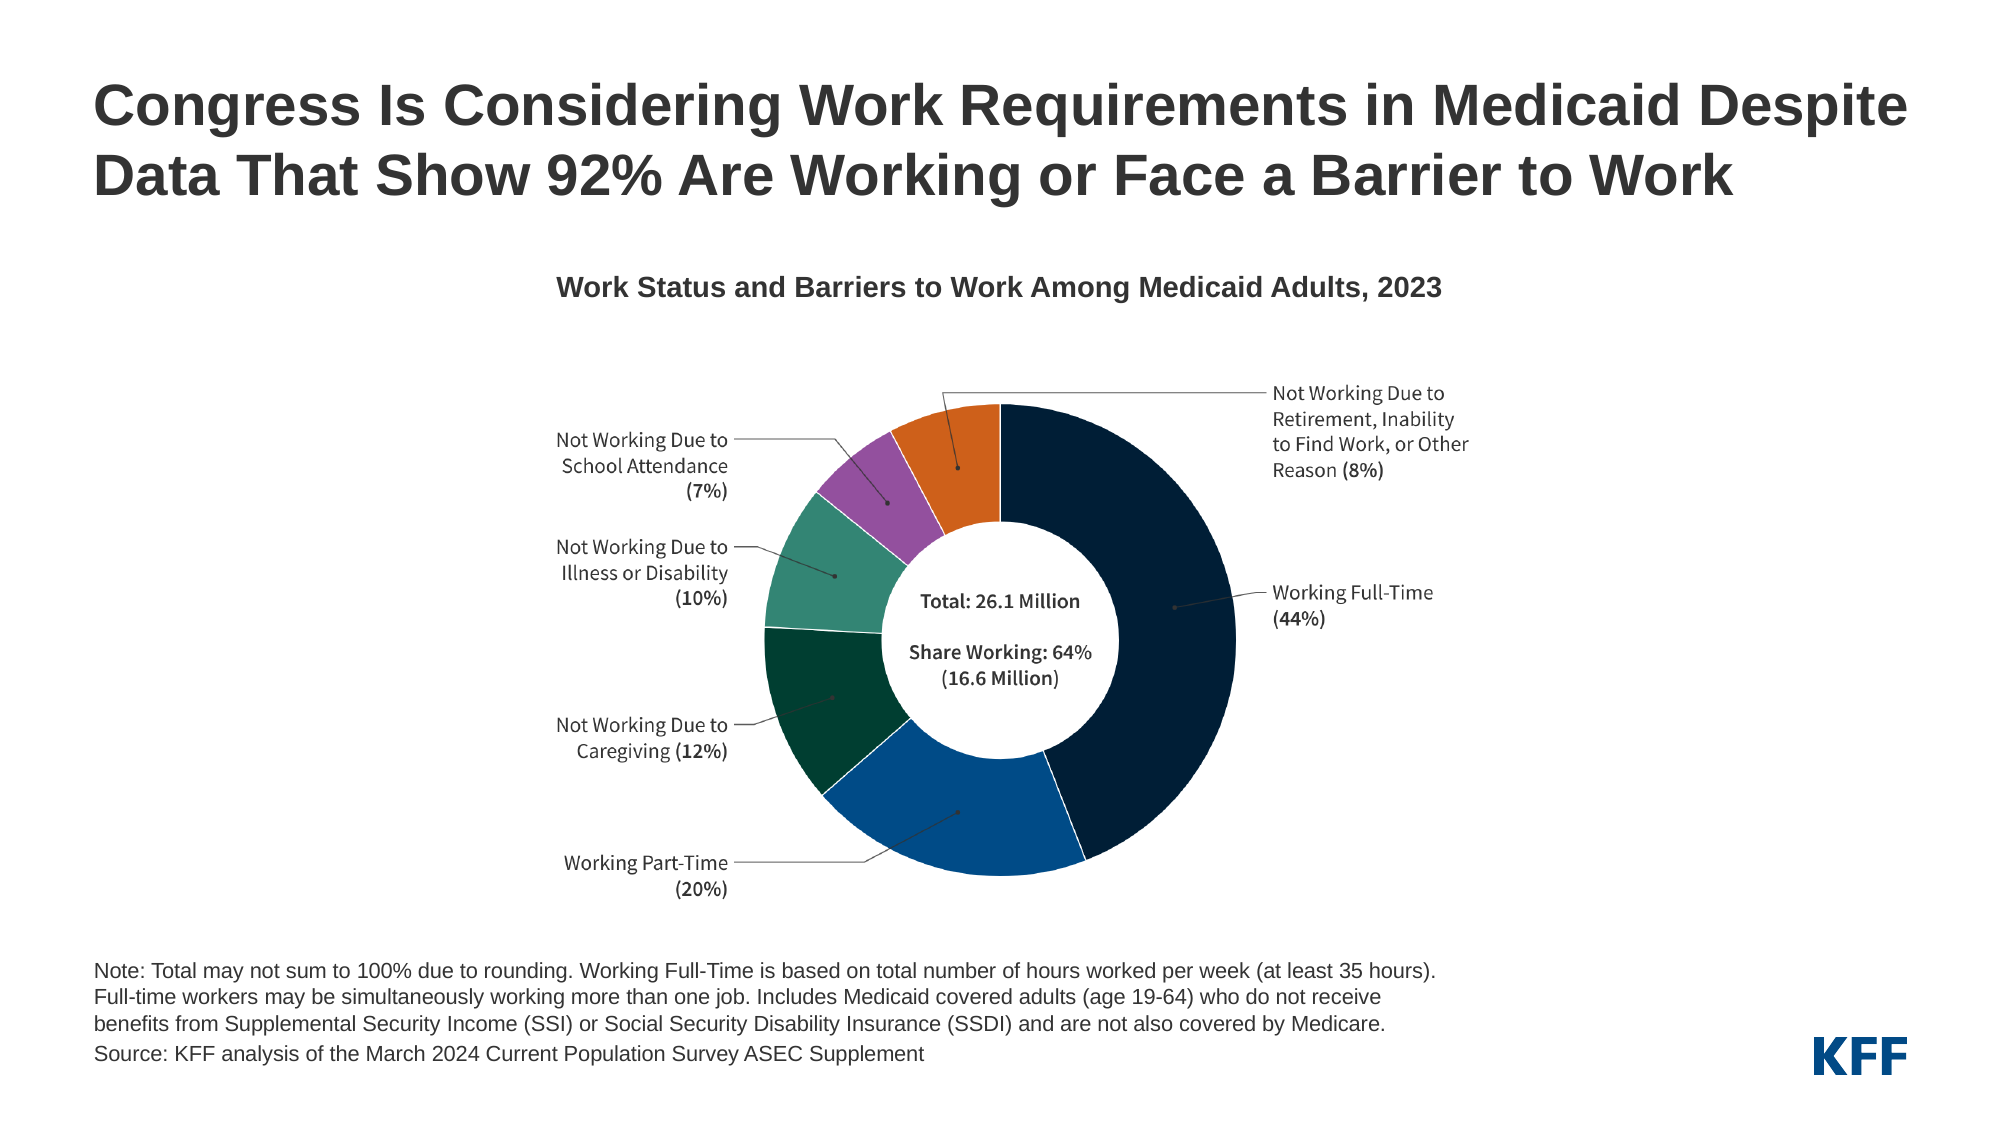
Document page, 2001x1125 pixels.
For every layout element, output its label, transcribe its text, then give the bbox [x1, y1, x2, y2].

picture [515, 356, 1485, 912]
list Work Status and Barriers to Work Among Medicaid Adults, 2023 [93, 272, 1907, 321]
title Congress Is Considering Work Requirements in Medicaid Despite Data That Show 92% Are Working or Face a Barrier to Work [93, 67, 1938, 218]
list Note: Total may not sum to 100% due to rounding. Working Full-Time is based on total number of hours worked per week (at least 35 hours). Full-time workers may be simultaneously working more than one job. Includes Medicaid covered adults (age 19-64) who do not receive benefits from Supplemental Security Income (SSI) or Social Security Disability Insurance (SSDI) and are not also covered by Medicare. Source: KFF analysis of the March 2024 Current Population Survey ASEC Supplement [93, 1040, 1463, 1100]
picture [1814, 1037, 1907, 1075]
